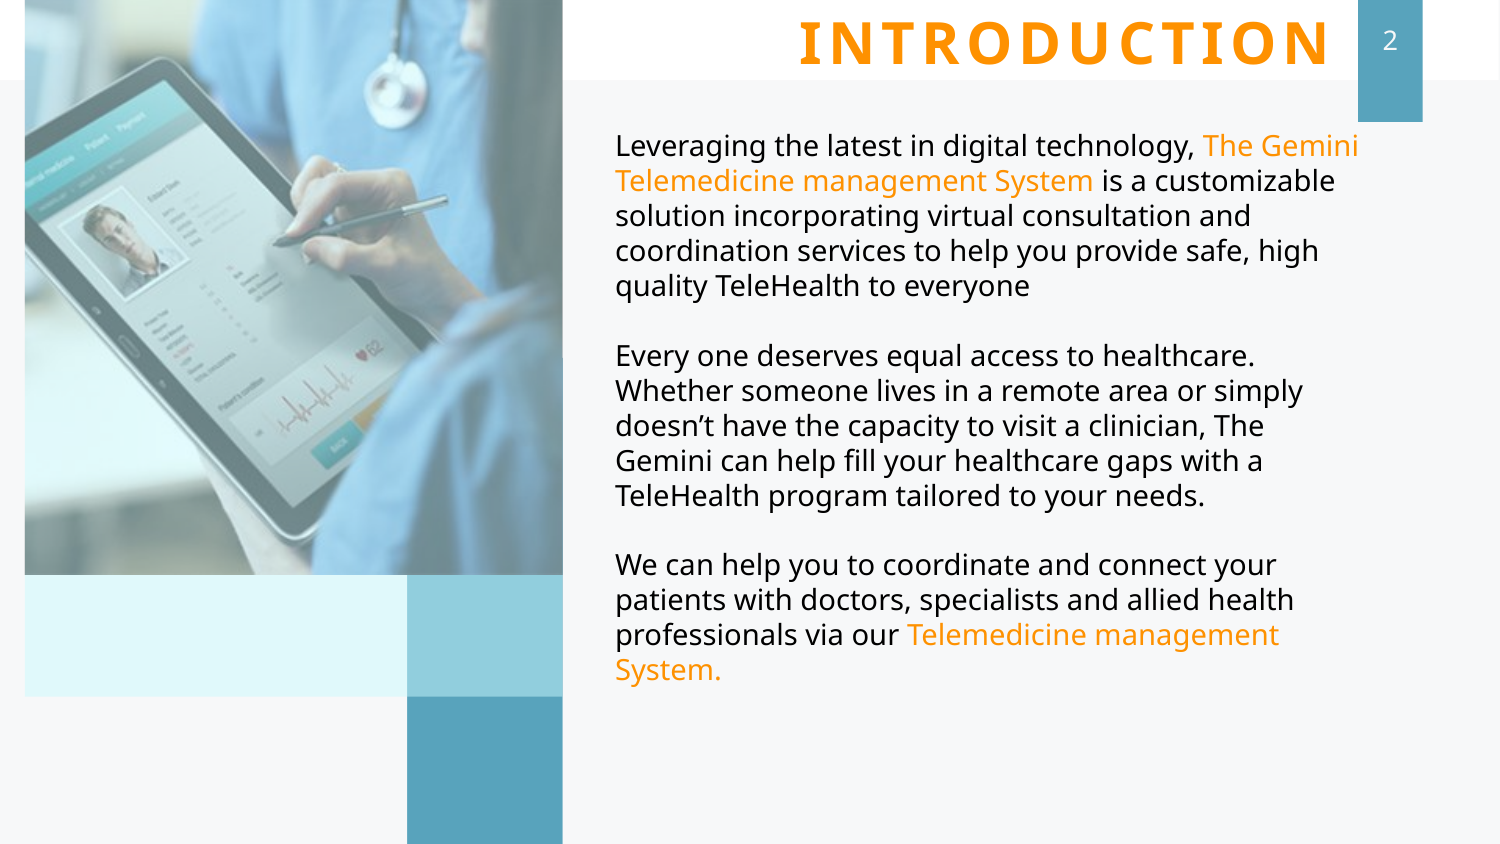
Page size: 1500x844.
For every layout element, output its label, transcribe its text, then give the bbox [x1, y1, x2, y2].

picture [24, 0, 563, 576]
text_box [24, 583, 563, 697]
slide_number 2 [1345, 8, 1436, 74]
title INTRODUCTION [646, 14, 1345, 68]
title Leveraging the latest in digital technology, The Gemini Telemedicine management System is a customizable solution incorporating virtual consultation and coordination services to help you provide safe, high quality TeleHealth to everyone Every one deserves equal access to healthcare. Whether someone lives in a remote area or simply doesn’t have the capacity to visit a clinician, The Gemini can help fill your healthcare gaps with a TeleHealth program tailored to your needs. We can help you to coordinate and connect your patients with doctors, specialists and allied health professionals via our Telemedicine management System. [600, 134, 1375, 785]
text_box [407, 697, 563, 844]
